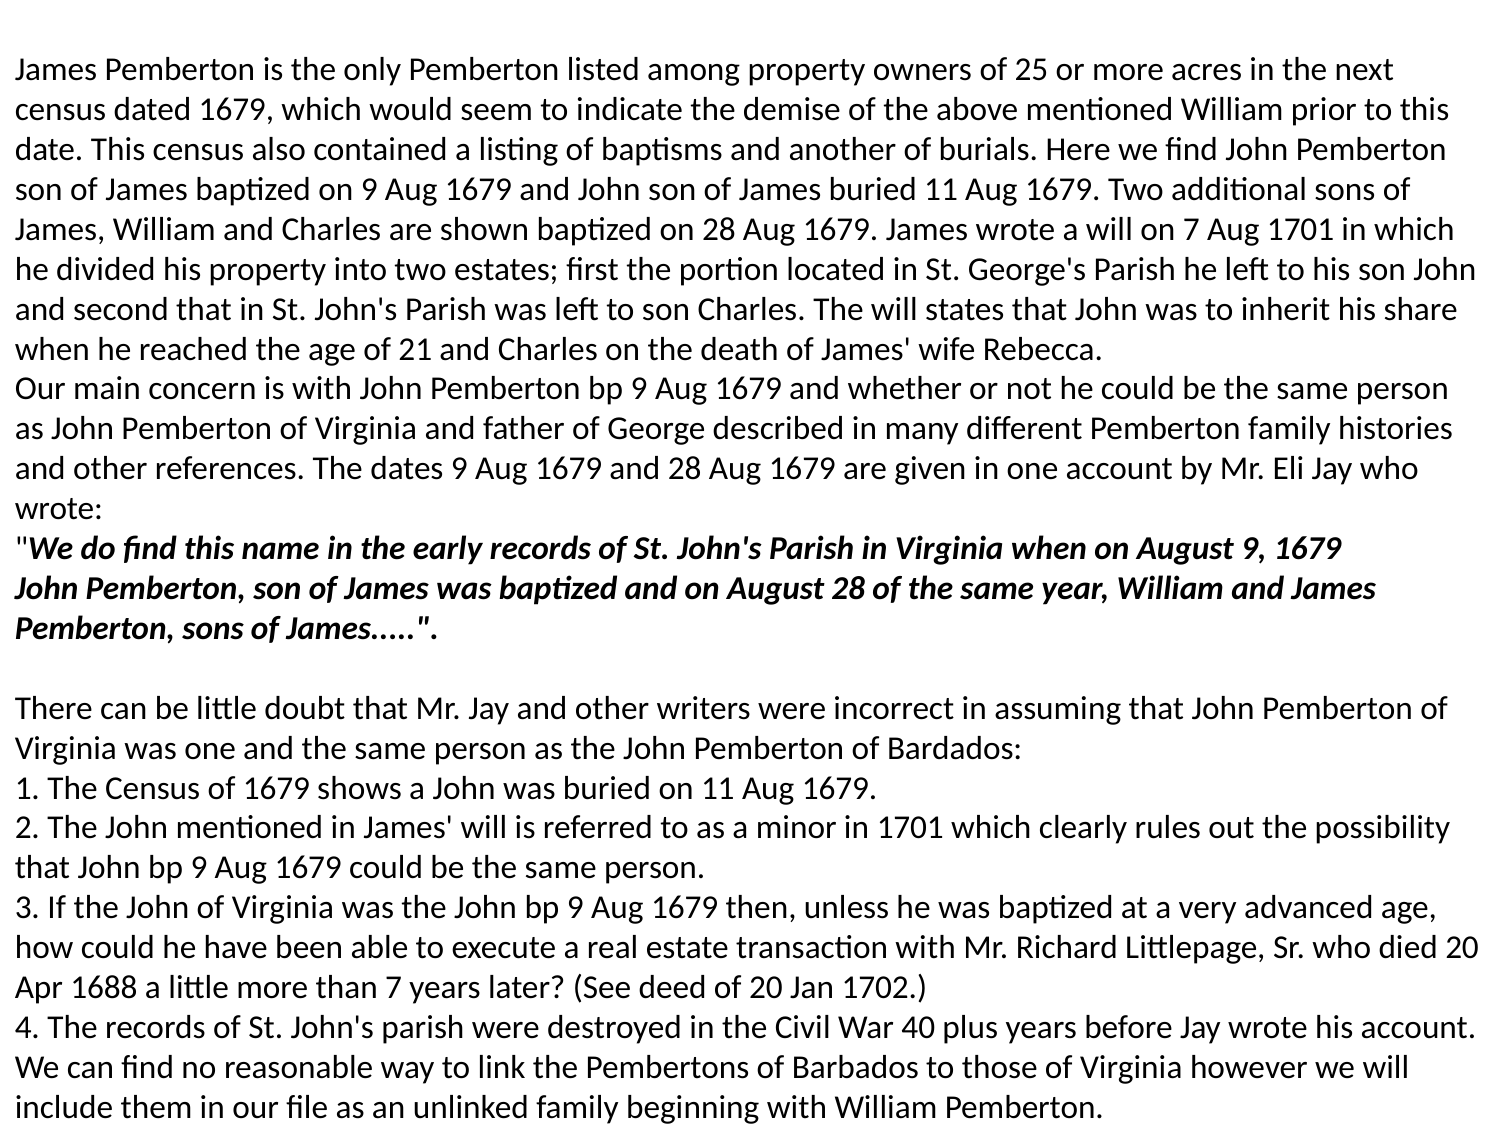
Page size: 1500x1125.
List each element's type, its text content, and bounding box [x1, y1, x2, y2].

text_box James Pemberton is the only Pemberton listed among property owners of 25 or more acres in the next census dated 1679, which would seem to indicate the demise of the above mentioned William prior to this date. This census also contained a listing of baptisms and another of burials. Here we find John Pemberton son of James baptized on 9 Aug 1679 and John son of James buried 11 Aug 1679. Two additional sons of James, William and Charles are shown baptized on 28 Aug 1679. James wrote a will on 7 Aug 1701 in which he divided his property into two estates; first the portion located in St. George's Parish he left to his son John and second that in St. John's Parish was left to son Charles. The will states that John was to inherit his share when he reached the age of 21 and Charles on the death of James' wife Rebecca. Our main concern is with John Pemberton bp 9 Aug 1679 and whether or not he could be the same person as John Pemberton of Virginia and father of George described in many different Pemberton family histories and other references. The dates 9 Aug 1679 and 28 Aug 1679 are given in one account by Mr. Eli Jay who wrote: "We do find this name in the early records of St. John's Parish in Virginia when on August 9, 1679 John Pemberton, son of James was baptized and on August 28 of the same year, William and James Pemberton, sons of James.....". There can be little doubt that Mr. Jay and other writers were incorrect in assuming that John Pemberton of Virginia was one and the same person as the John Pemberton of Bardados: 1. The Census of 1679 shows a John was buried on 11 Aug 1679. 2. The John mentioned in James' will is referred to as a minor in 1701 which clearly rules out the possibility that John bp 9 Aug 1679 could be the same person. 3. If the John of Virginia was the John bp 9 Aug 1679 then, unless he was baptized at a very advanced age, how could he have been able to execute a real estate transaction with Mr. Richard Littlepage, Sr. who died 20 Apr 1688 a little more than 7 years later? (See deed of 20 Jan 1702.) 4. The records of St. John's parish were destroyed in the Civil War 40 plus years before Jay wrote his account. We can find no reasonable way to link the Pembertons of Barbados to those of Virginia however we will include them in our file as an unlinked family beginning with William Pemberton. [0, 0, 1500, 1125]
